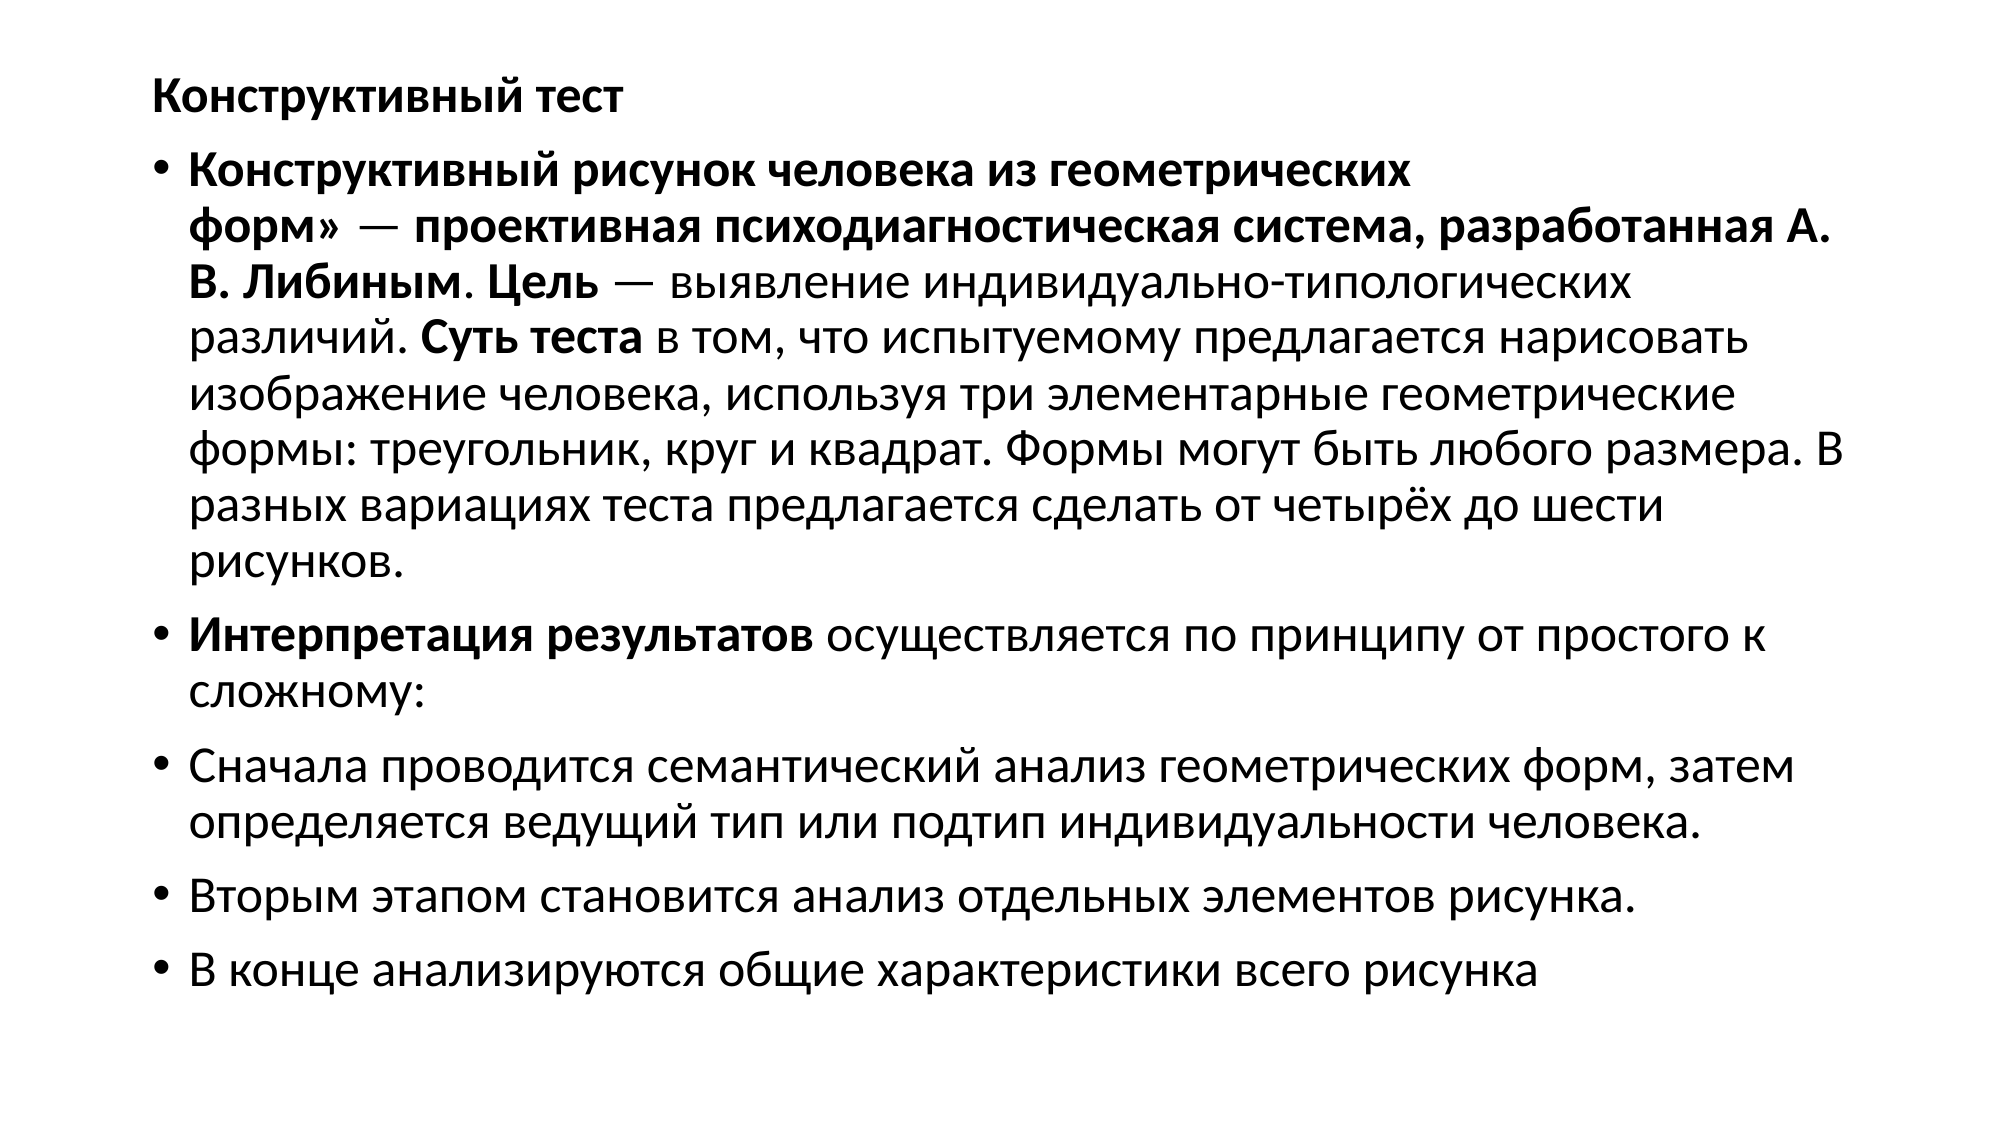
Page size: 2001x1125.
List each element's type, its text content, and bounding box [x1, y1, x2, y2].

list Конструктивный тест Конструктивный рисунок человека из геометрических форм» — проективная психодиагностическая система, разработанная А. В. Либиным. Цель — выявление индивидуально-типологических различий. Суть теста в том, что испытуемому предлагается нарисовать изображение человека, используя три элементарные геометрические формы: треугольник, круг и квадрат. Формы могут быть любого размера. В разных вариациях теста предлагается сделать от четырёх до шести рисунков. Интерпретация результатов осуществляется по принципу от простого к сложному: Сначала проводится семантический анализ геометрических форм, затем определяется ведущий тип или подтип индивидуальности человека. Вторым этапом становится анализ отдельных элементов рисунка. В конце анализируются общие характеристики всего рисунка [137, 59, 1863, 1014]
